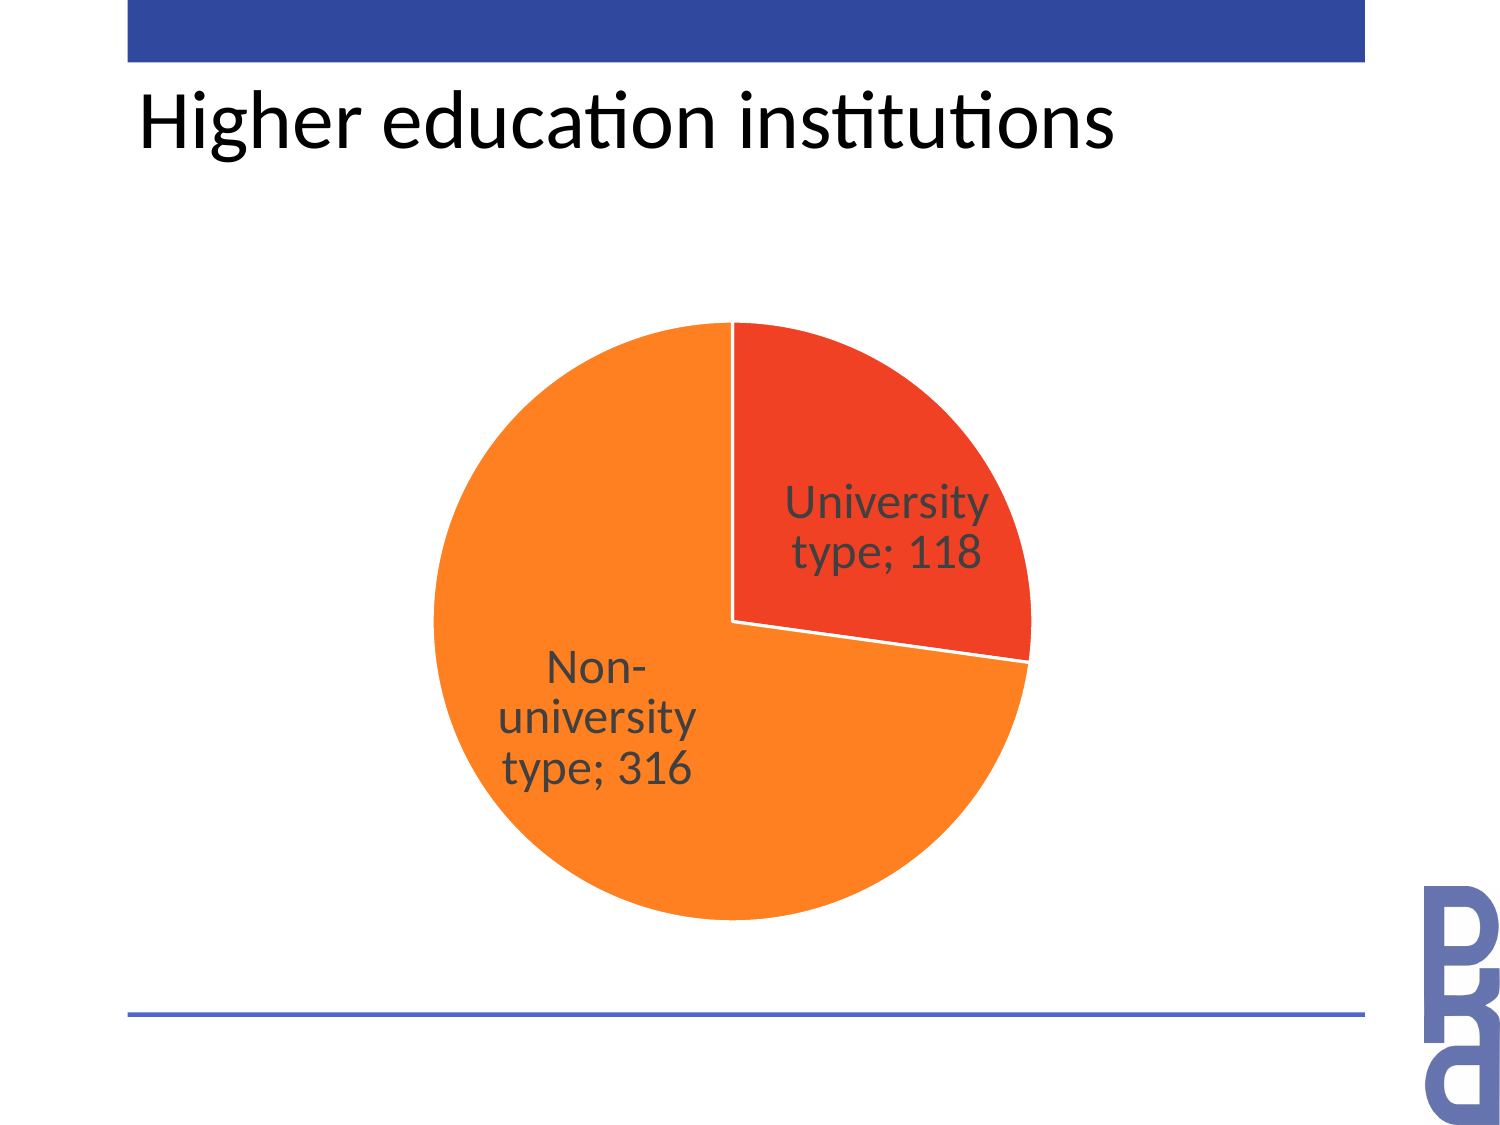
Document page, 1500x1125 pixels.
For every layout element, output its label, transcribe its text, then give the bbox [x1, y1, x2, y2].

picture [1424, 886, 1500, 1125]
title Higher education institutions [123, 19, 1237, 173]
chart [123, 254, 1363, 989]
